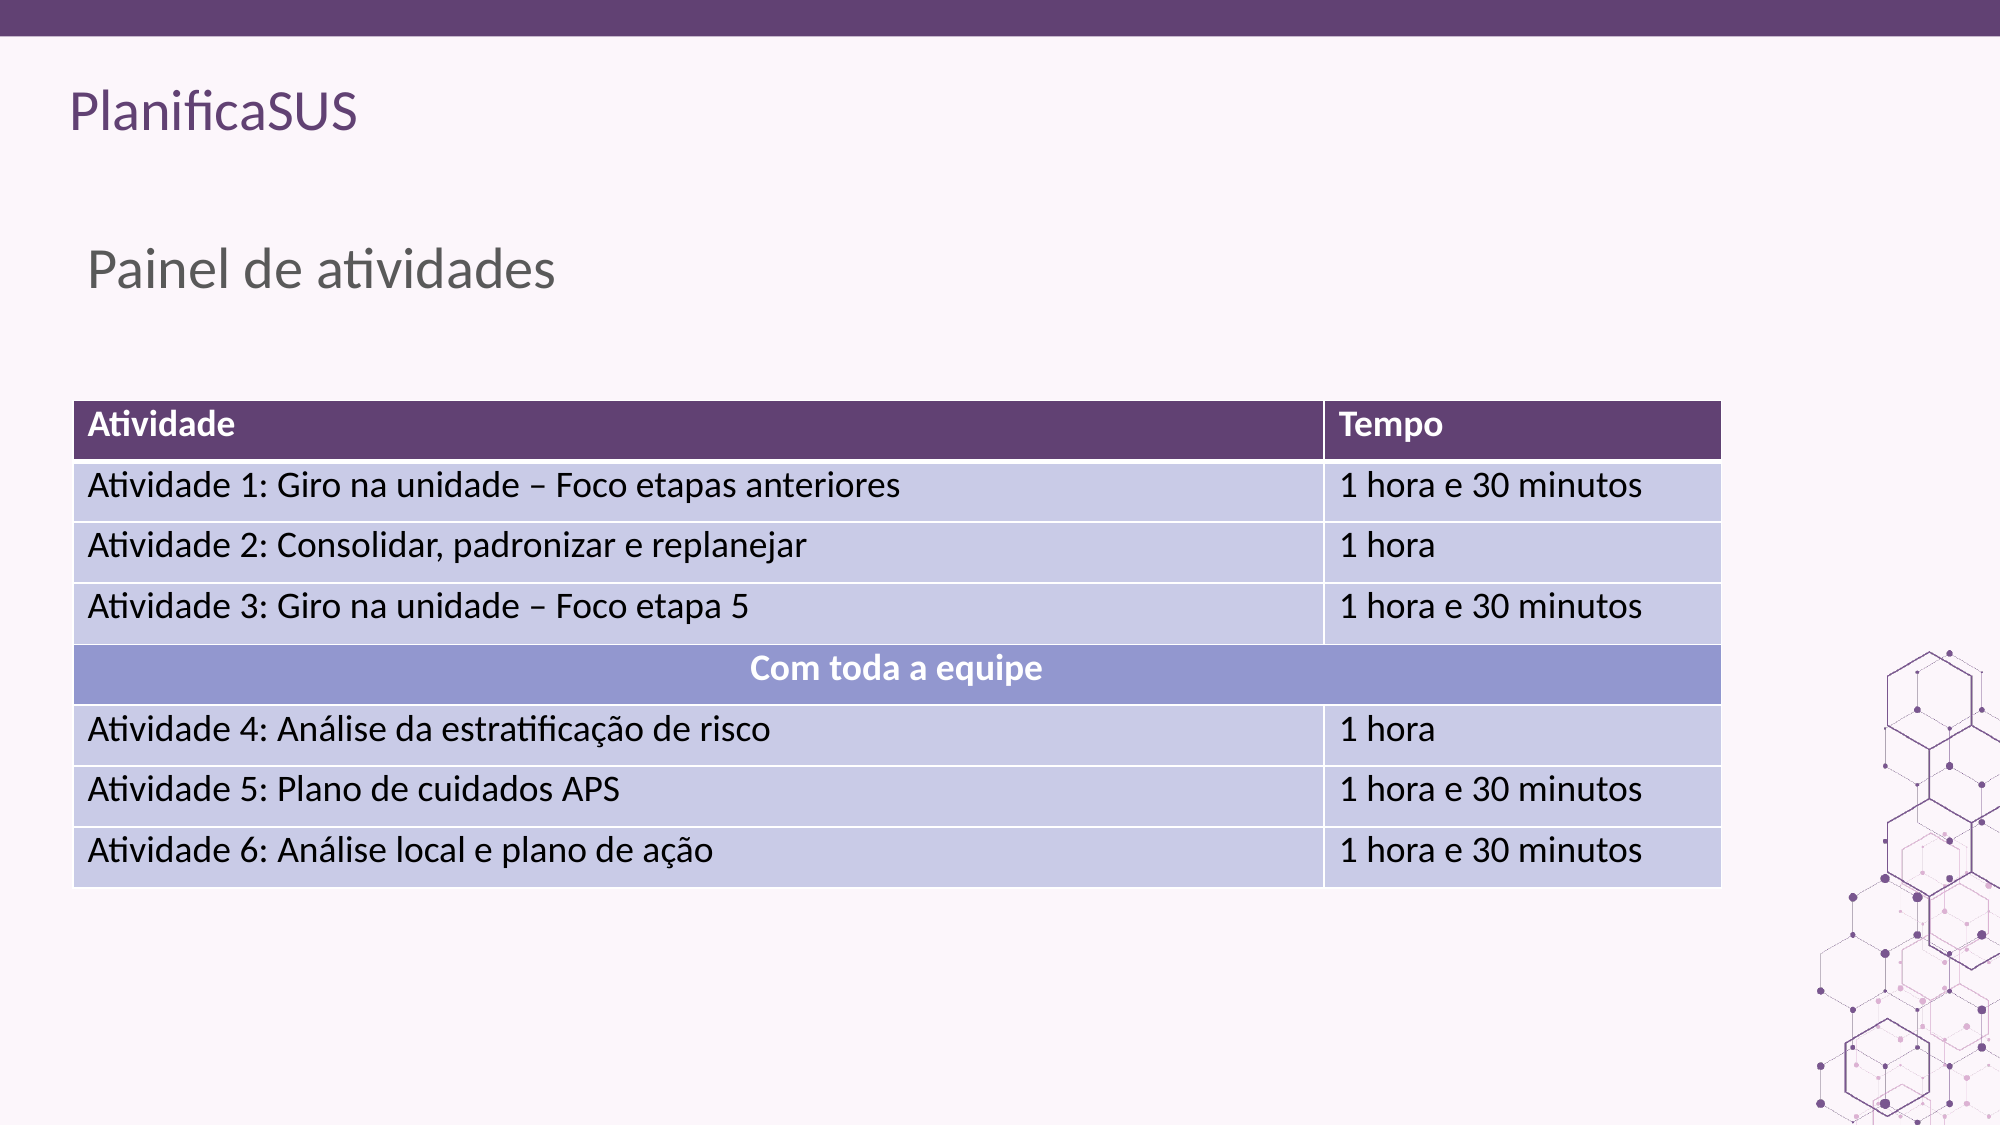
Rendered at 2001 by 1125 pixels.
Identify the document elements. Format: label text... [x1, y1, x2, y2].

table_cell Atividade 5: Plano de cuidados APS [74, 767, 1323, 826]
table_header Atividade [74, 401, 1323, 459]
table_cell 1 hora e 30 minutos [1325, 584, 1721, 644]
table_cell Atividade 3: Giro na unidade – Foco etapa 5 [74, 584, 1323, 644]
table_cell 1 hora e 30 minutos [1325, 828, 1721, 887]
table_cell Atividade 1: Giro na unidade – Foco etapas anteriores [74, 464, 1323, 521]
table_cell 1 hora [1325, 706, 1721, 765]
picture [1794, 650, 2000, 1125]
table_cell Atividade 4: Análise da estratificação de risco [74, 706, 1323, 765]
table_cell 1 hora [1325, 523, 1721, 582]
table_header Tempo [1325, 401, 1721, 459]
table_cell 1 hora e 30 minutos [1325, 767, 1721, 826]
table_cell Atividade 6: Análise local e plano de ação [74, 828, 1323, 887]
title Painel de atividades [72, 160, 1722, 379]
table_cell 1 hora e 30 minutos [1325, 464, 1721, 521]
table_cell Atividade 2: Consolidar, padronizar e replanejar [74, 523, 1323, 582]
table_cell Com toda a equipe [74, 645, 1721, 704]
